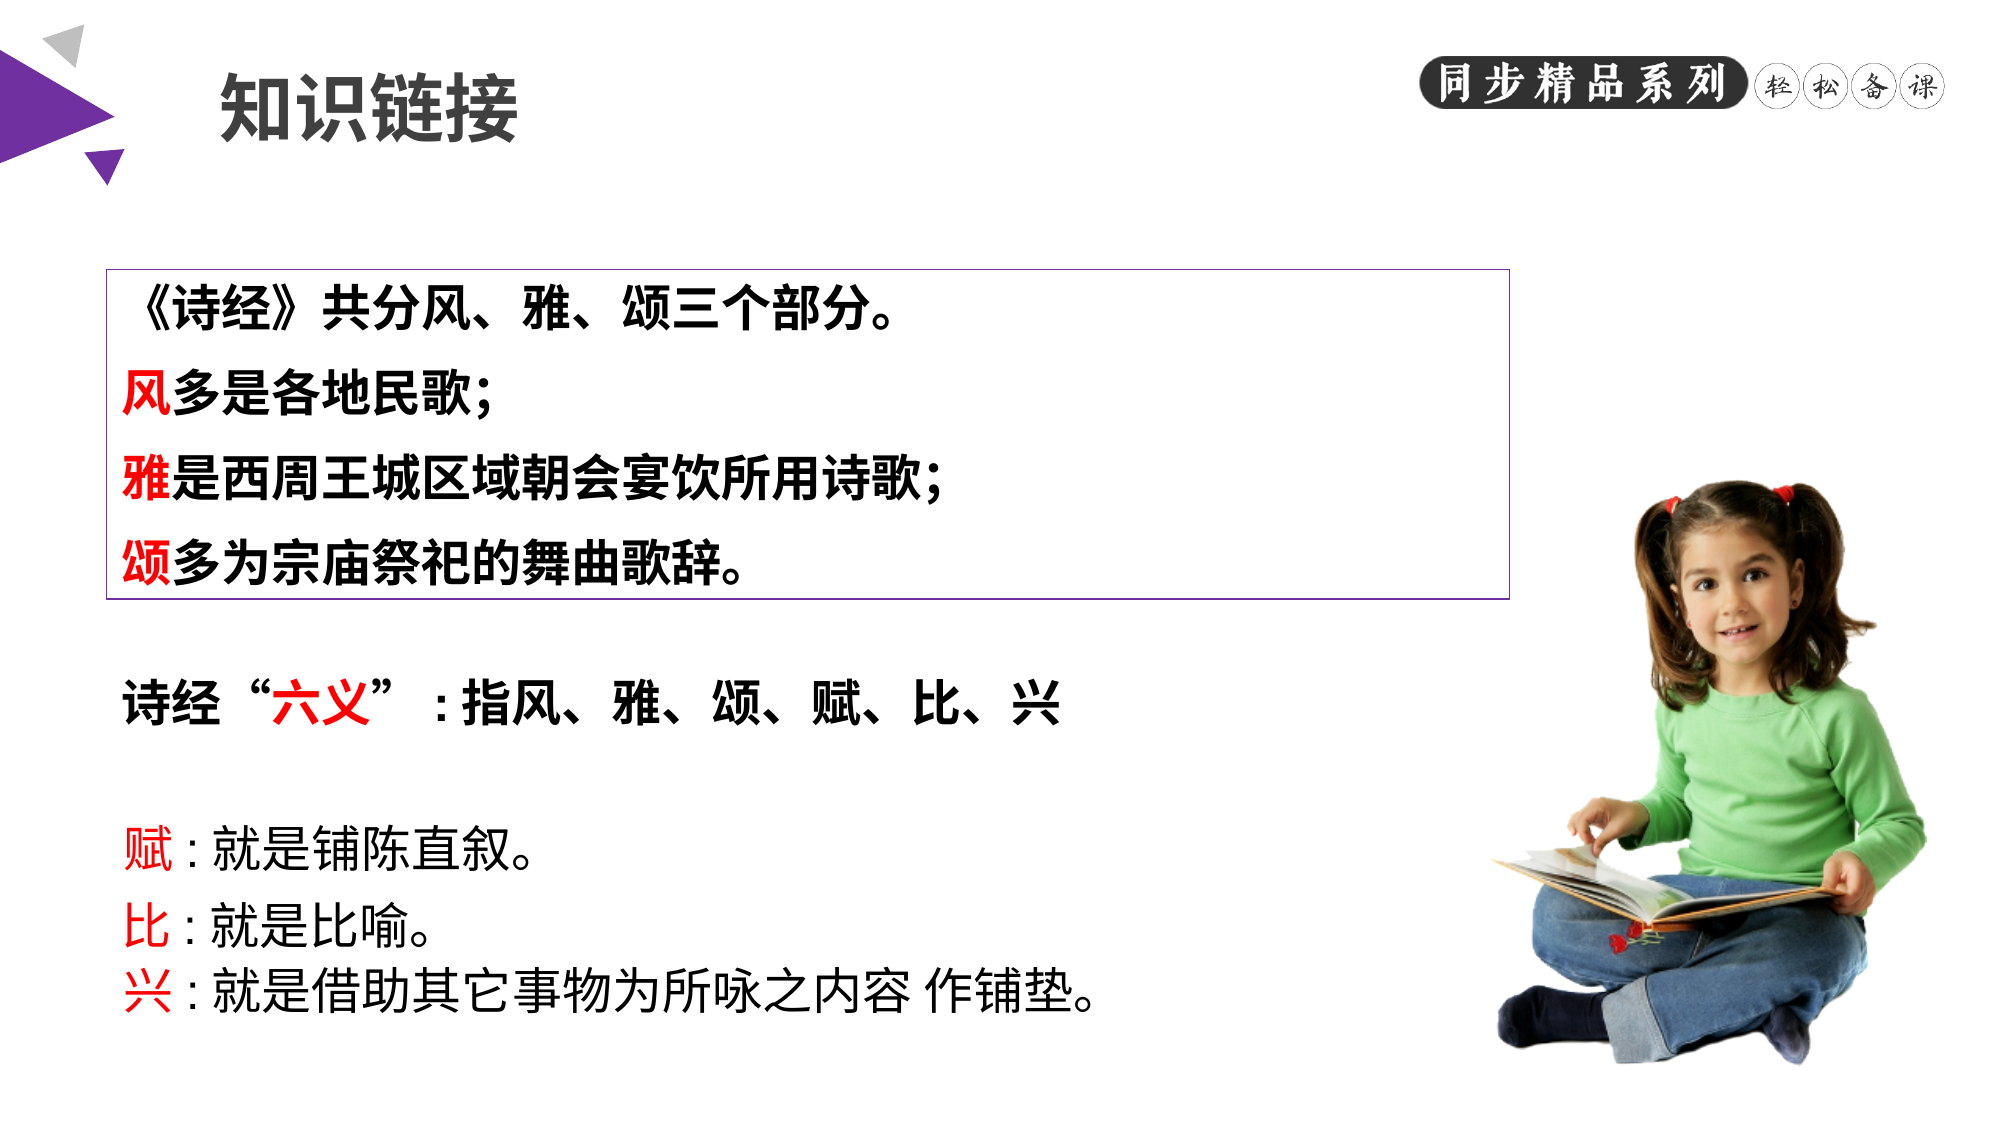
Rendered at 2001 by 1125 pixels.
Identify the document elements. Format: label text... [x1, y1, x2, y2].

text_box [0, 20, 673, 180]
text_box 《诗经》共分风、雅、颂三个部分。 风多是各地民歌； 雅是西周王城区域朝会宴饮所用诗歌； 颂多为宗庙祭祀的舞曲歌辞。 [106, 269, 1510, 600]
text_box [106, 820, 1262, 1028]
text_box 诗经“六义”:指风、雅、颂、赋、比、兴 [106, 663, 1465, 739]
picture [1489, 479, 1927, 1067]
picture [1401, 34, 1965, 136]
